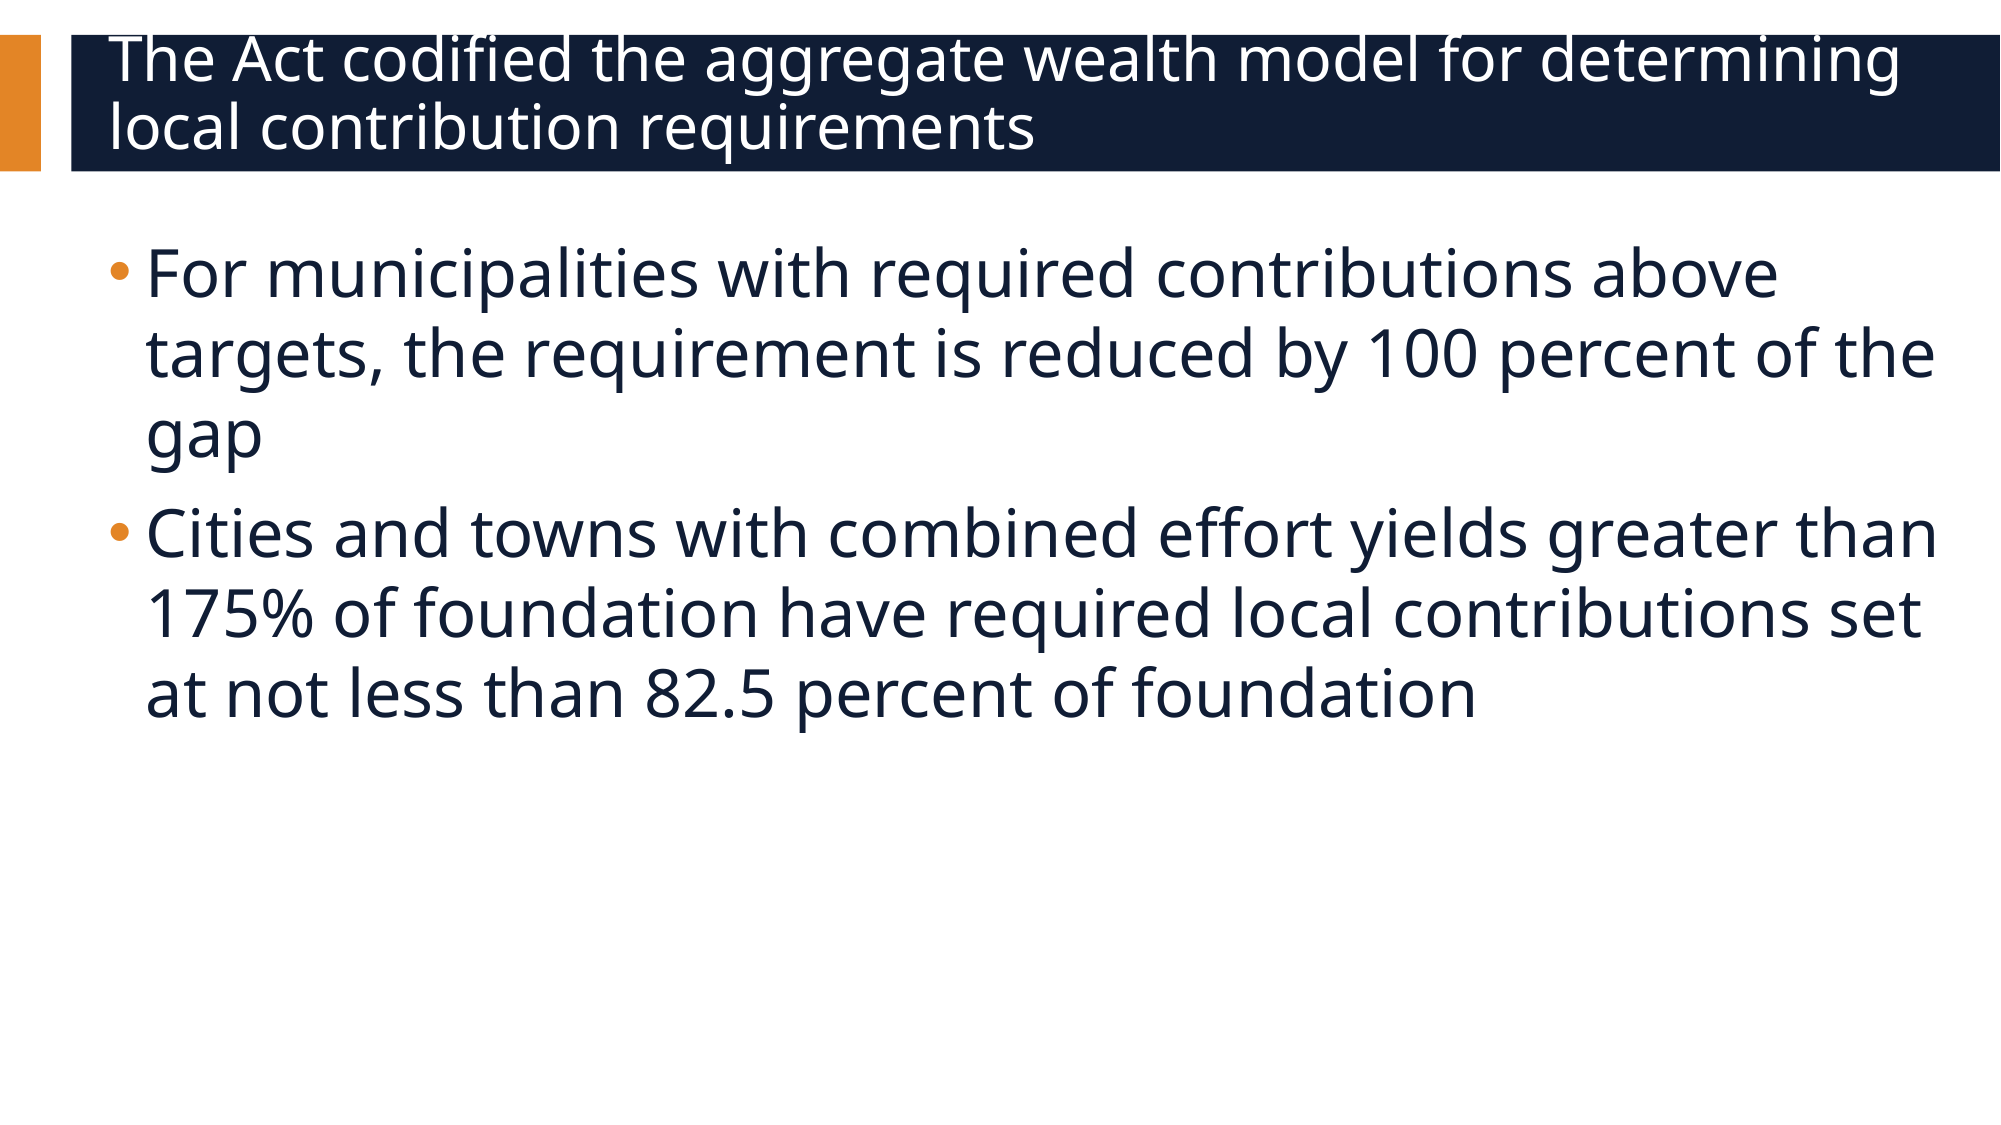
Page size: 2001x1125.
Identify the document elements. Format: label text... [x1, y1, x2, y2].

list For municipalities with required contributions above targets, the requirement is reduced by 100 percent of the gap Cities and towns with combined effort yields greater than 175% of foundation have required local contributions set at not less than 82.5 percent of foundation [93, 223, 1959, 1031]
title The Act codified the aggregate wealth model for determining local contribution requirements [93, 39, 1959, 152]
